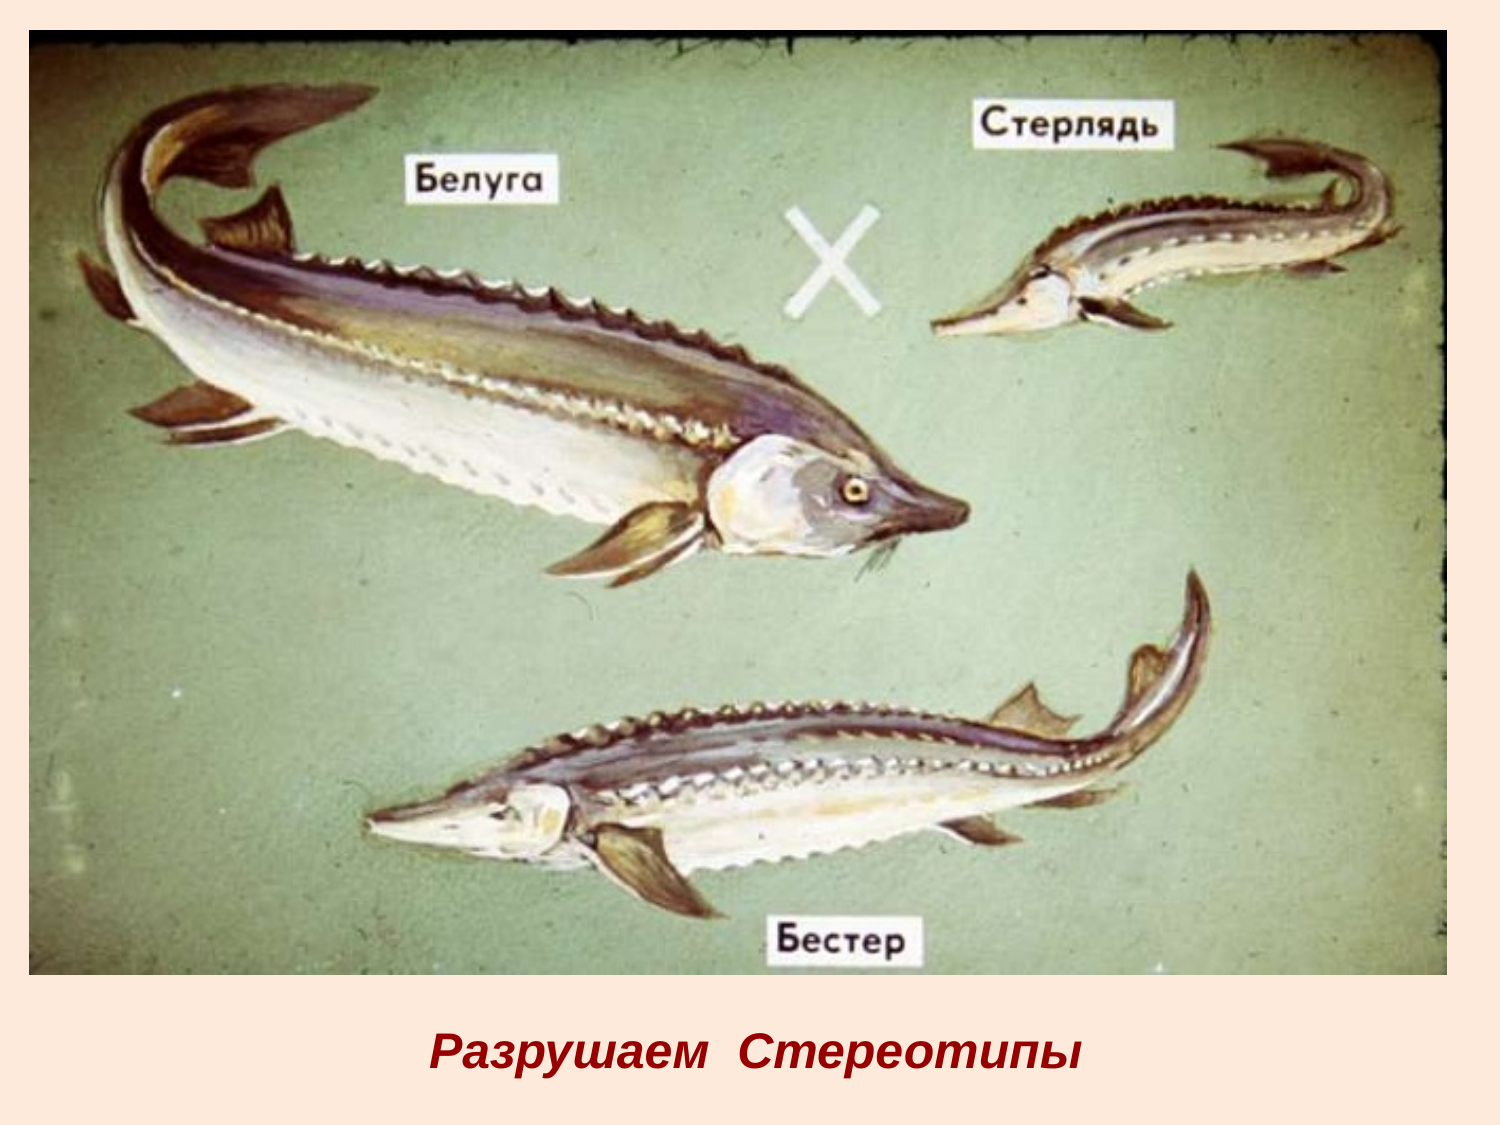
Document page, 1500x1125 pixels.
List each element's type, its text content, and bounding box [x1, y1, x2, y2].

text_box Разрушаем Стереотипы [53, 1011, 1459, 1087]
picture [29, 30, 1448, 975]
